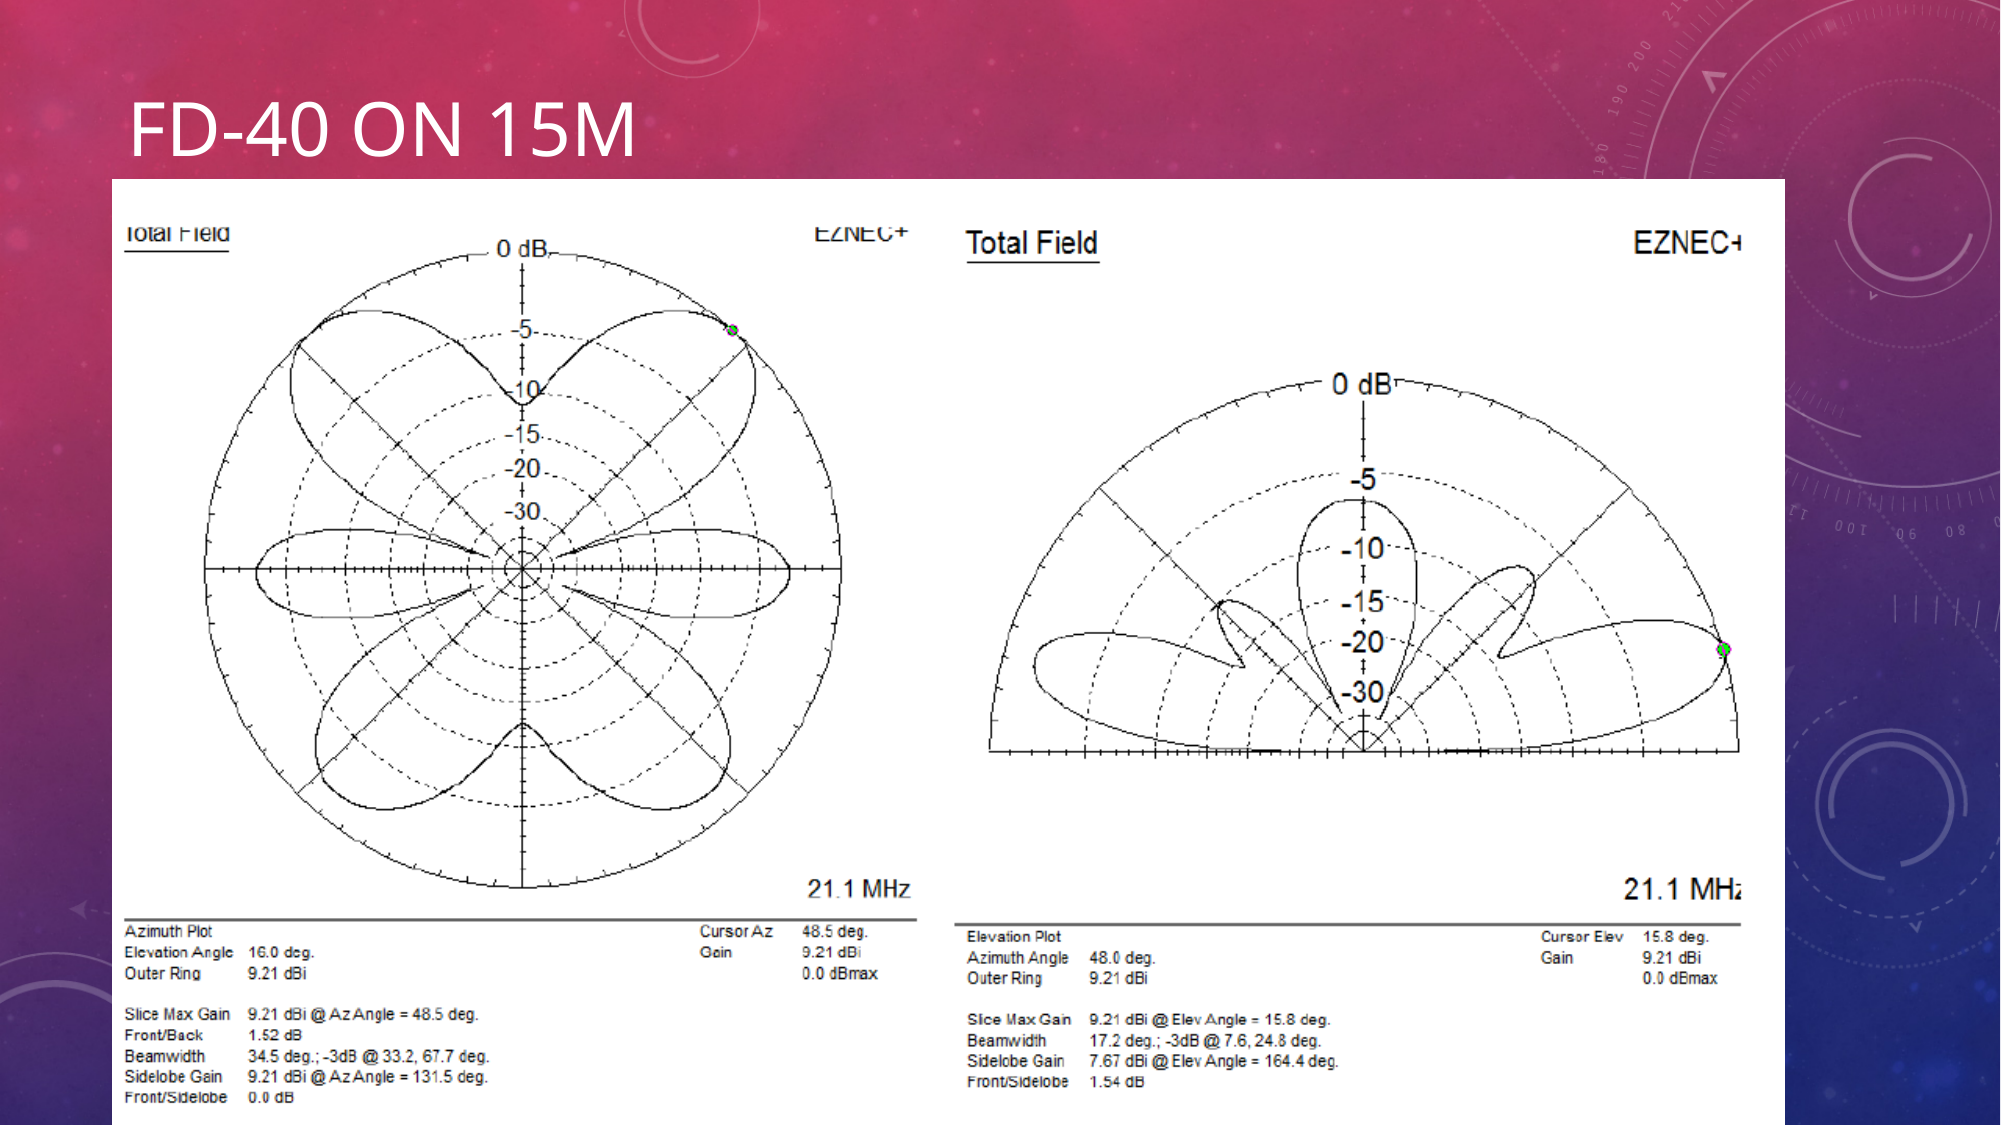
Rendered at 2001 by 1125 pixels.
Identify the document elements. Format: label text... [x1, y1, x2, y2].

title FD-40 on 15M [112, 72, 1775, 179]
picture [0, 0, 2001, 1125]
